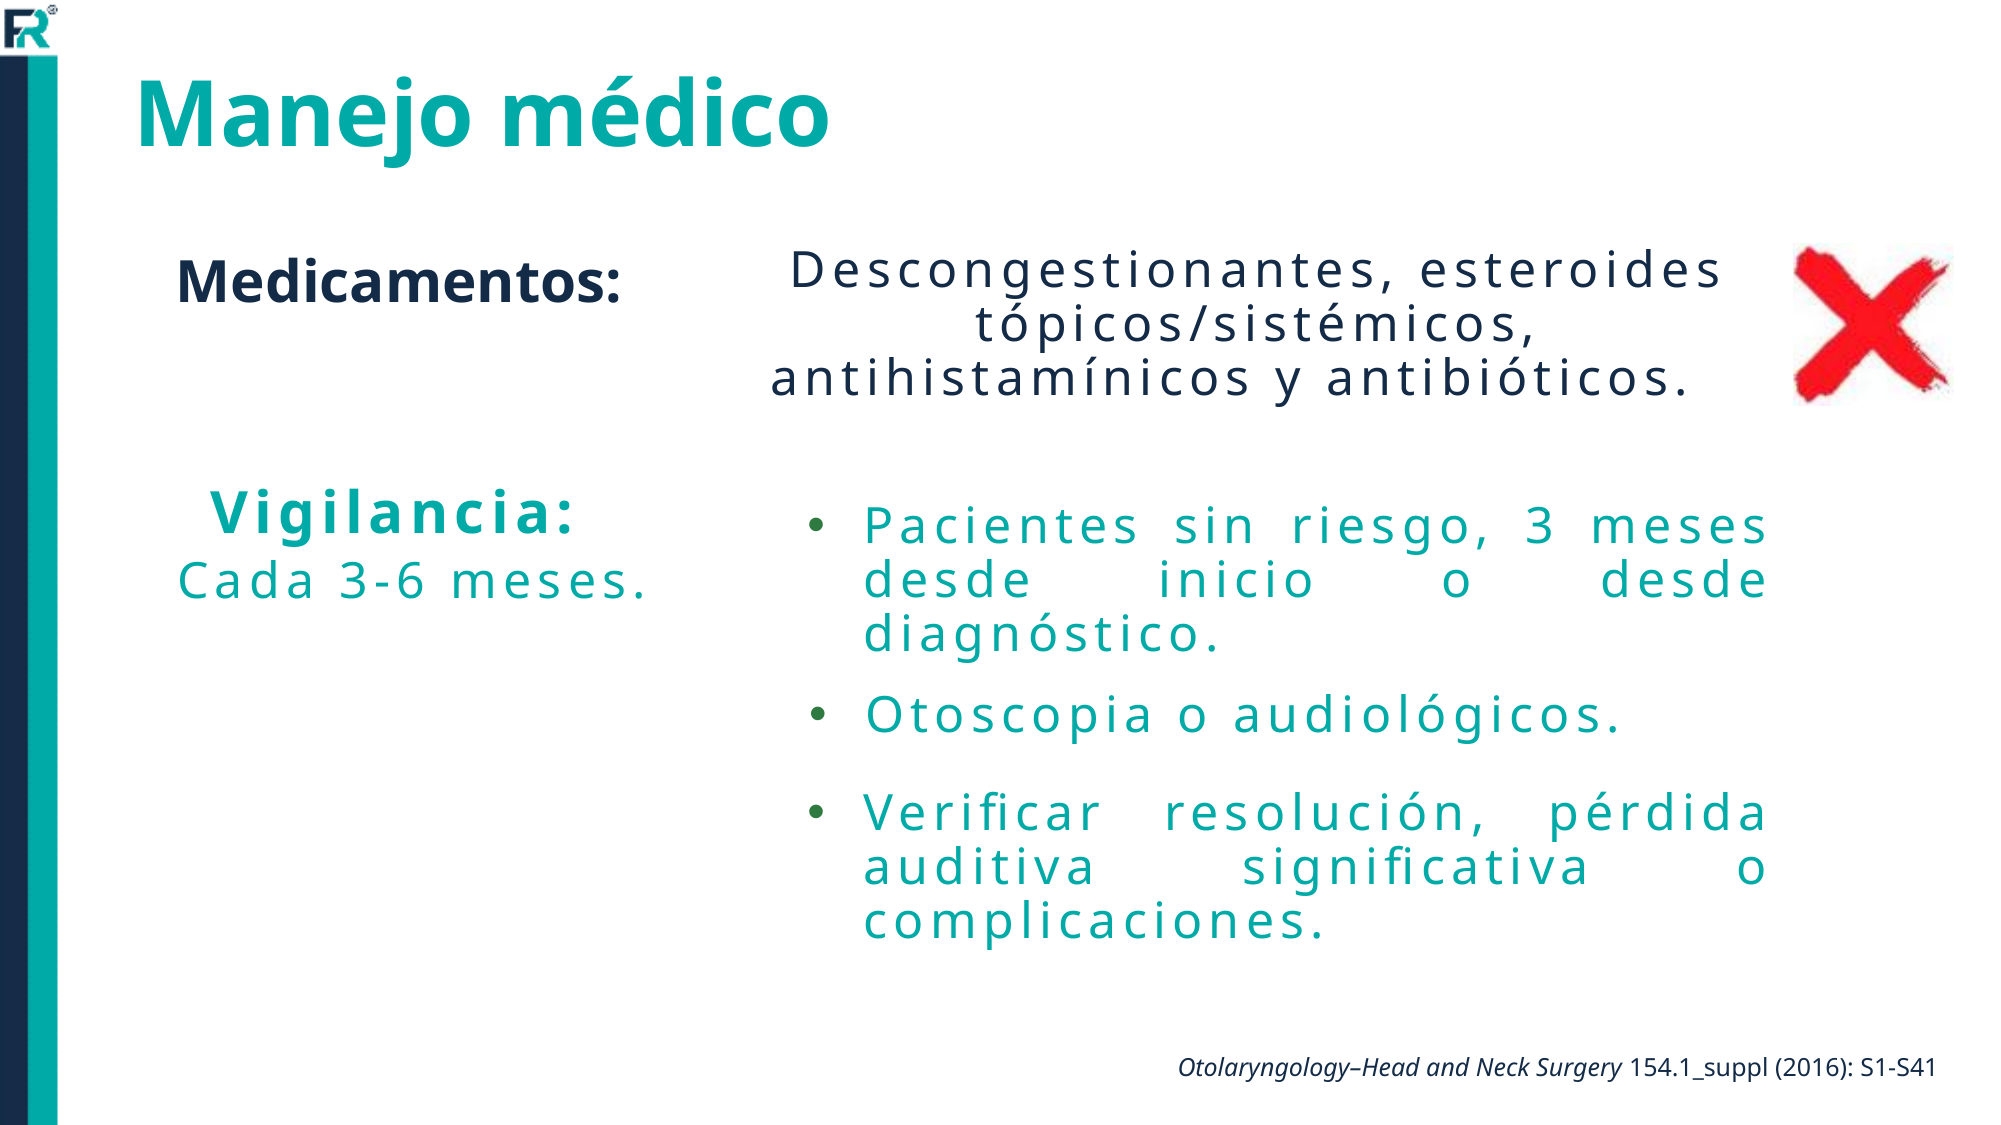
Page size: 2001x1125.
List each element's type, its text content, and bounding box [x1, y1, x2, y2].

text_box Otolaryngology–Head and Neck Surgery 154.1_suppl (2016): S1-S41 [1066, 1044, 1954, 1089]
text_box Otoscopia o audiológicos. [794, 681, 1791, 793]
text_box Descongestionantes, esteroides tópicos/sistémicos, antihistamínicos y antibióticos. [723, 236, 1794, 324]
text_box Cada 3-6 meses. [138, 548, 686, 659]
text_box Pacientes sin riesgo, 3 meses desde inicio o desde diagnóstico. [792, 492, 1789, 604]
picture [0, 0, 2001, 1125]
subtitle Medicamentos: [160, 244, 724, 332]
title Manejo médico [118, 46, 915, 188]
text_box Verificar resolución, pérdida auditiva significativa o complicaciones. [792, 779, 1789, 891]
text_box Vigilancia: [195, 475, 689, 563]
